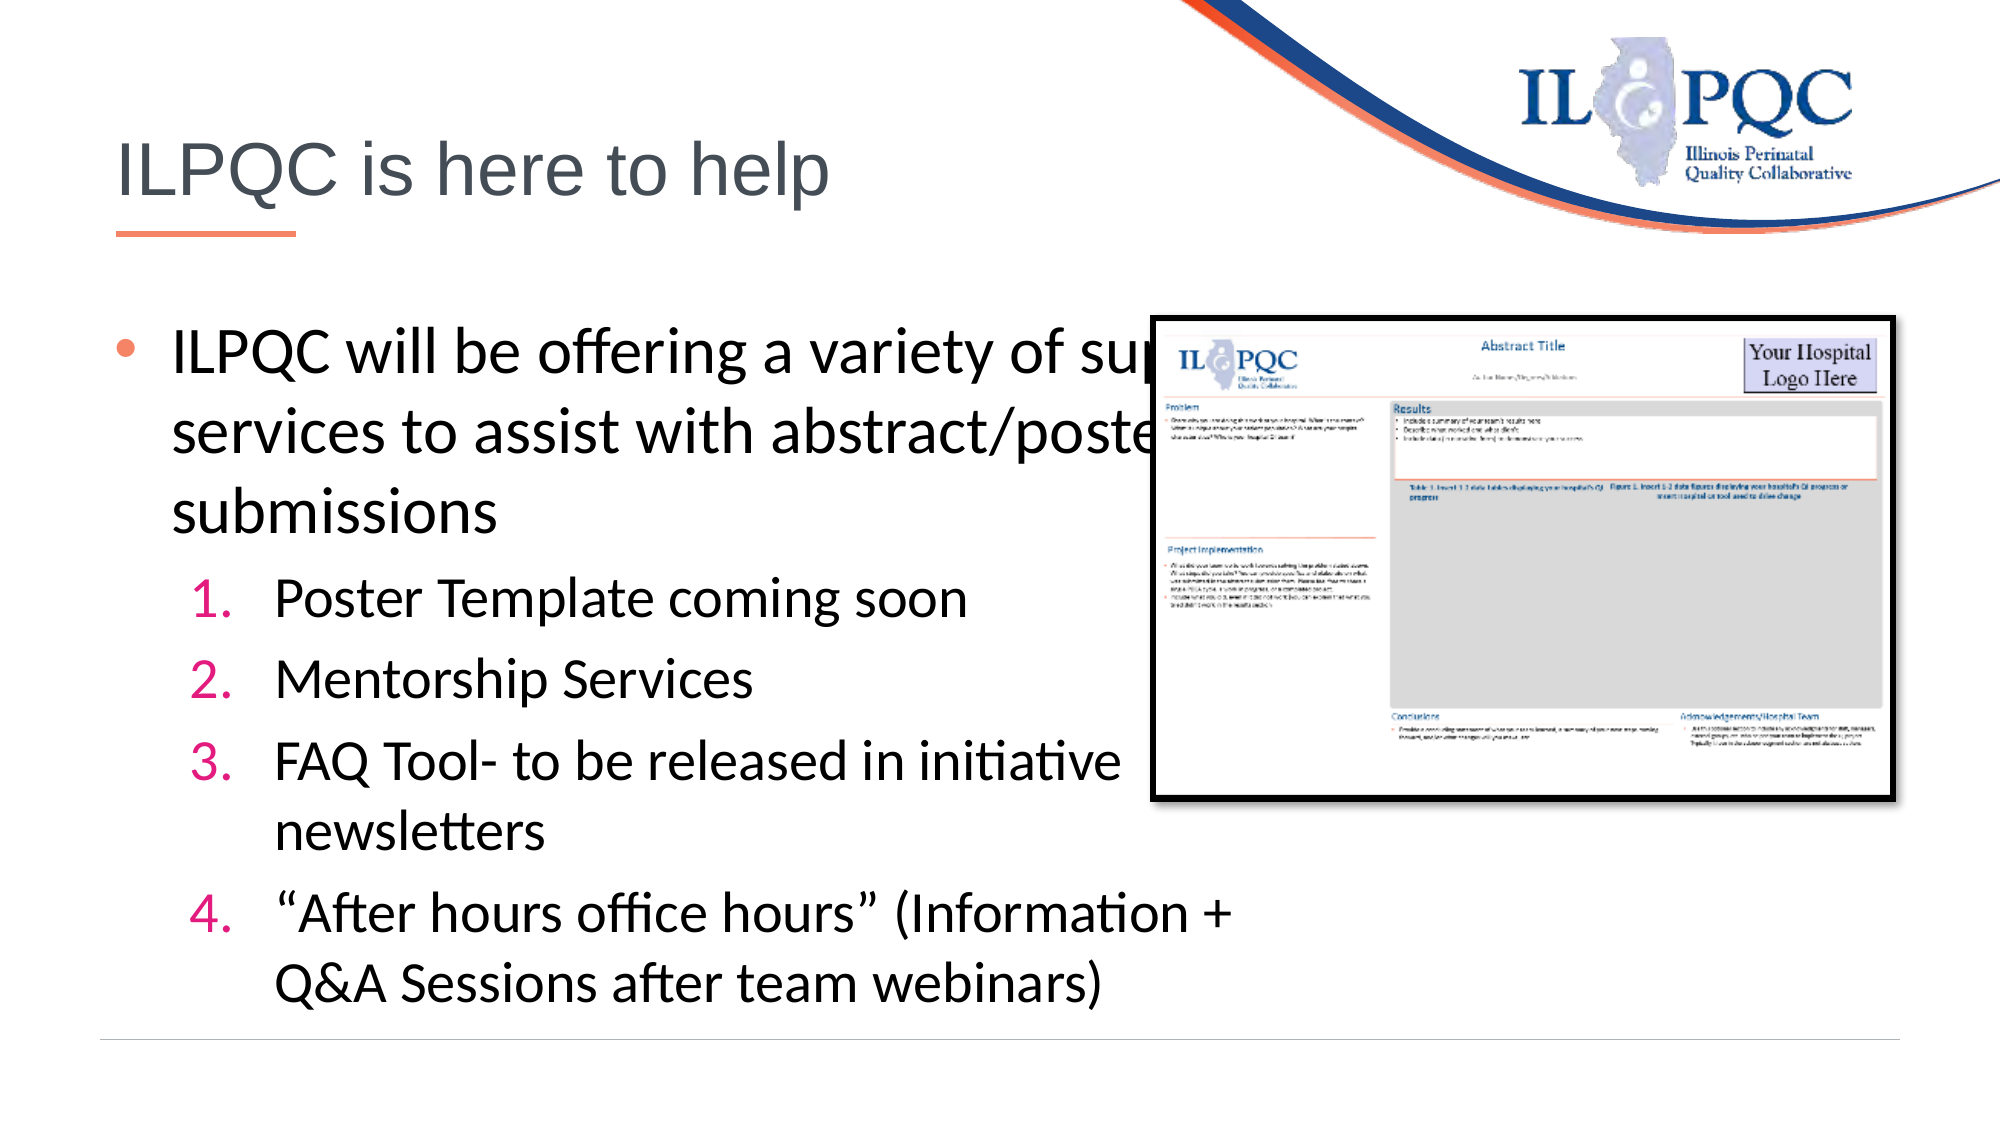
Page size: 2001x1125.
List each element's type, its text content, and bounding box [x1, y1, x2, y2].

picture [1155, 320, 1891, 796]
picture [1179, 0, 1289, 62]
picture [1901, 182, 2000, 234]
text_box ILPQC will be offering a variety of support services to assist with abstract/poster submissions Poster Template coming soon Mentorship Services FAQ Tool- to be released in initiative newsletters “After hours office hours” (Information + Q&A Sessions after team webinars) [99, 299, 1310, 1043]
text_box ILPQC is here to help [100, 62, 1901, 280]
picture [1243, 0, 2000, 205]
